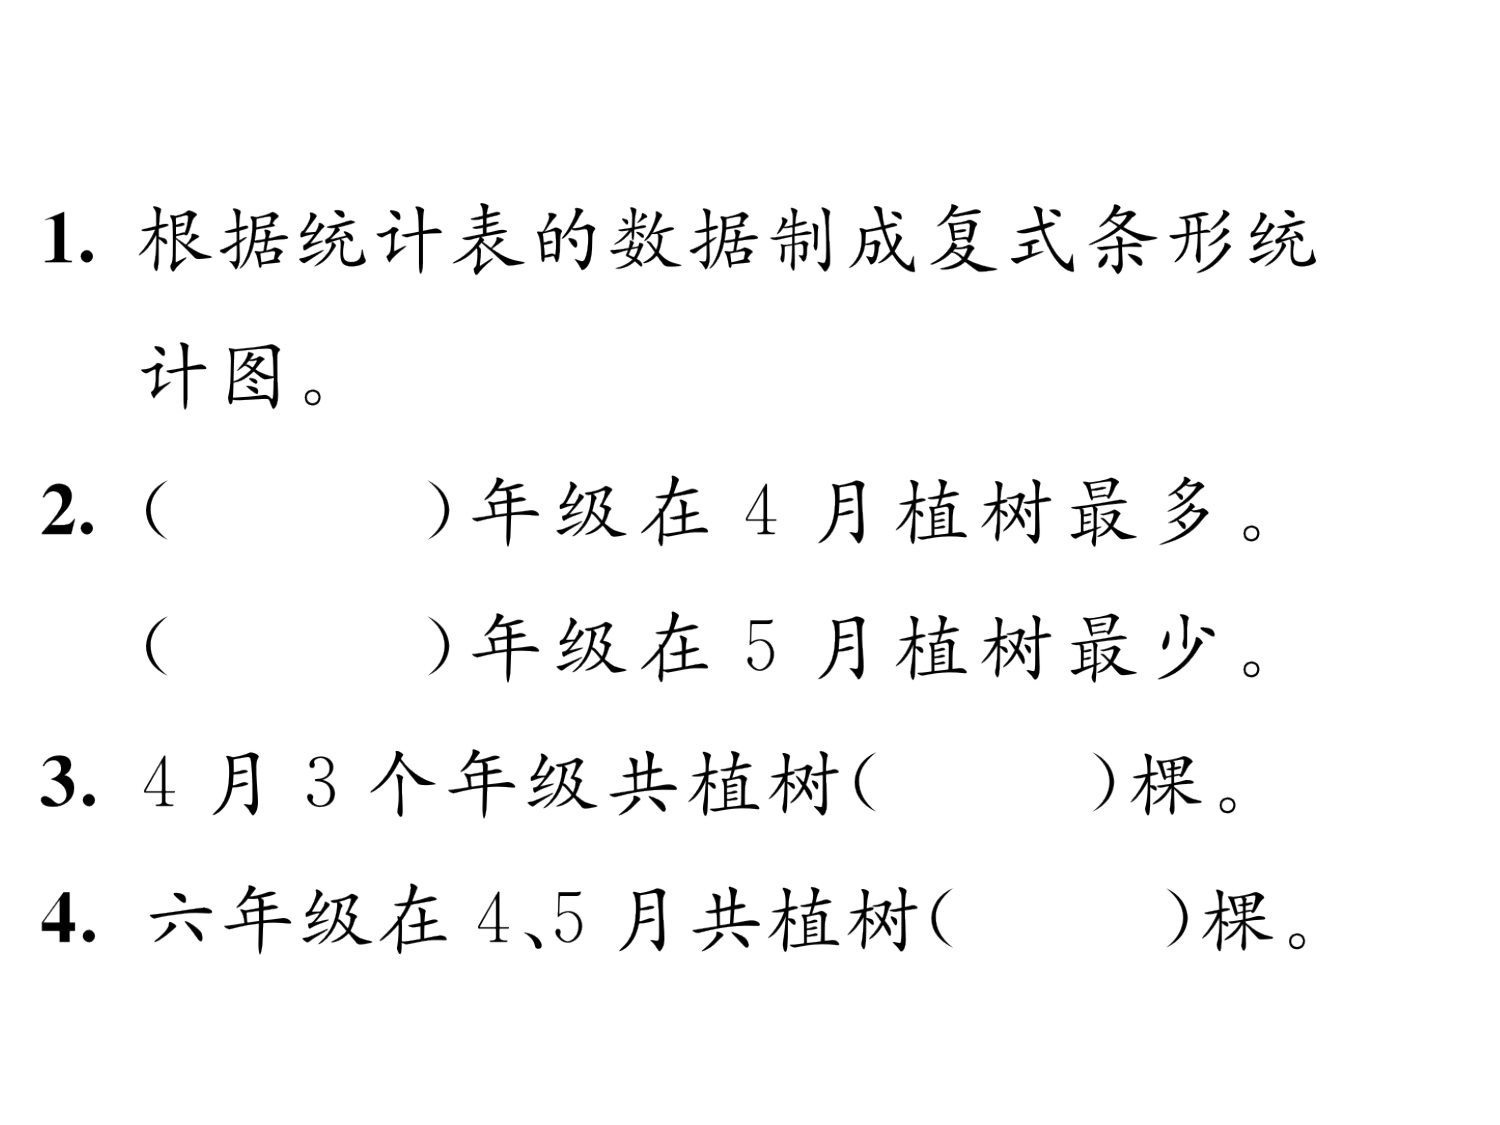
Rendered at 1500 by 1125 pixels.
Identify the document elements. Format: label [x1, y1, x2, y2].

picture [35, 177, 1453, 1002]
